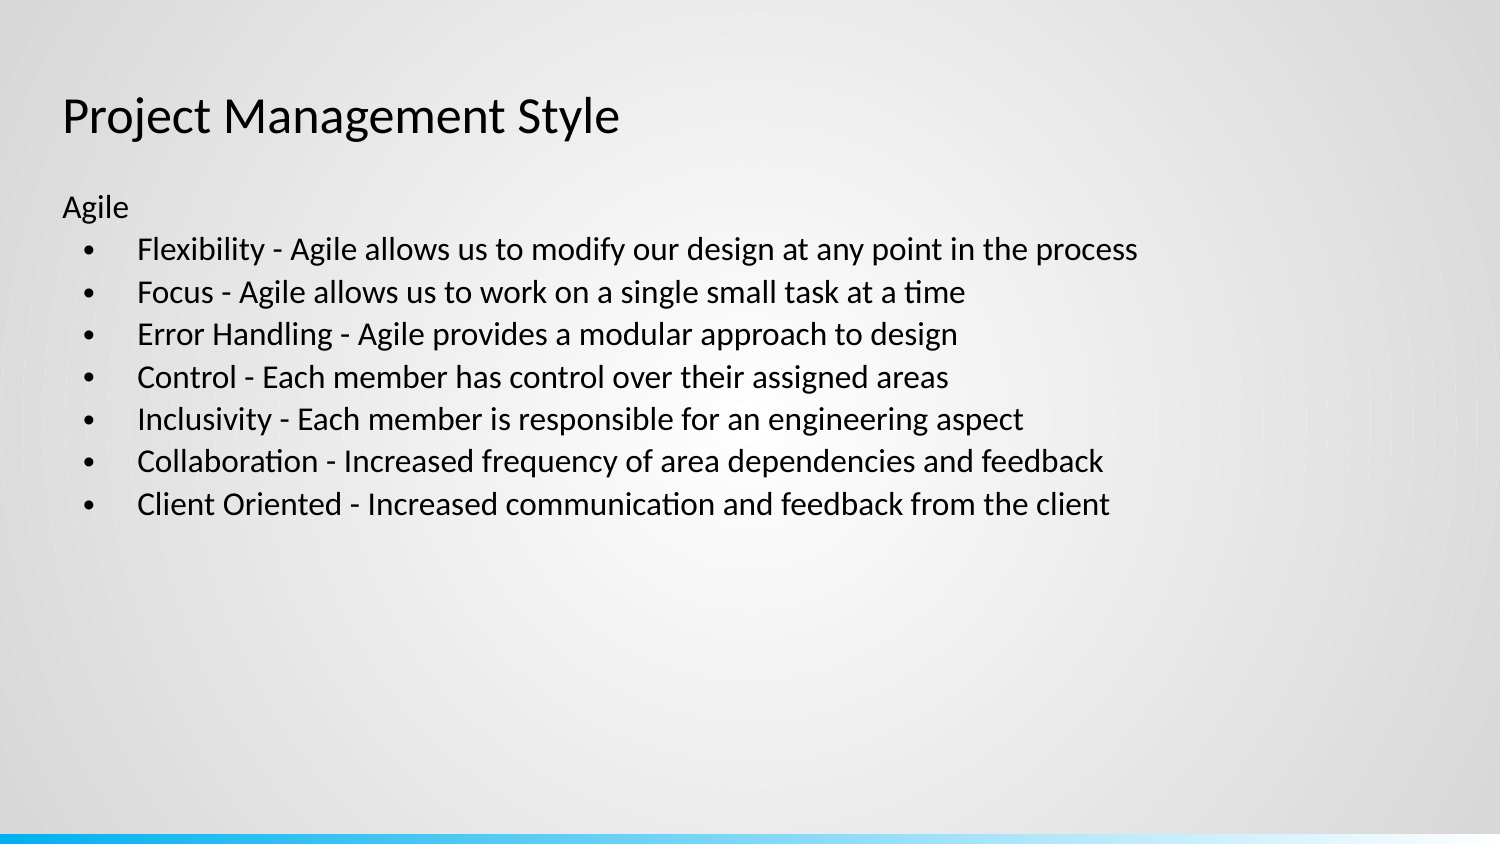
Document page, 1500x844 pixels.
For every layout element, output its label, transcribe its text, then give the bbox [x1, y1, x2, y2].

title Project Management Style [51, 72, 1449, 167]
list Agile Flexibility - Agile allows us to modify our design at any point in the process Focus - Agile allows us to work on a single small task at a time Error Handling - Agile provides a modular approach to design Control - Each member has control over their assigned areas Inclusivity - Each member is responsible for an engineering aspect Collaboration - Increased frequency of area dependencies and feedback Client Oriented - Increased communication and feedback from the client [51, 189, 1449, 750]
